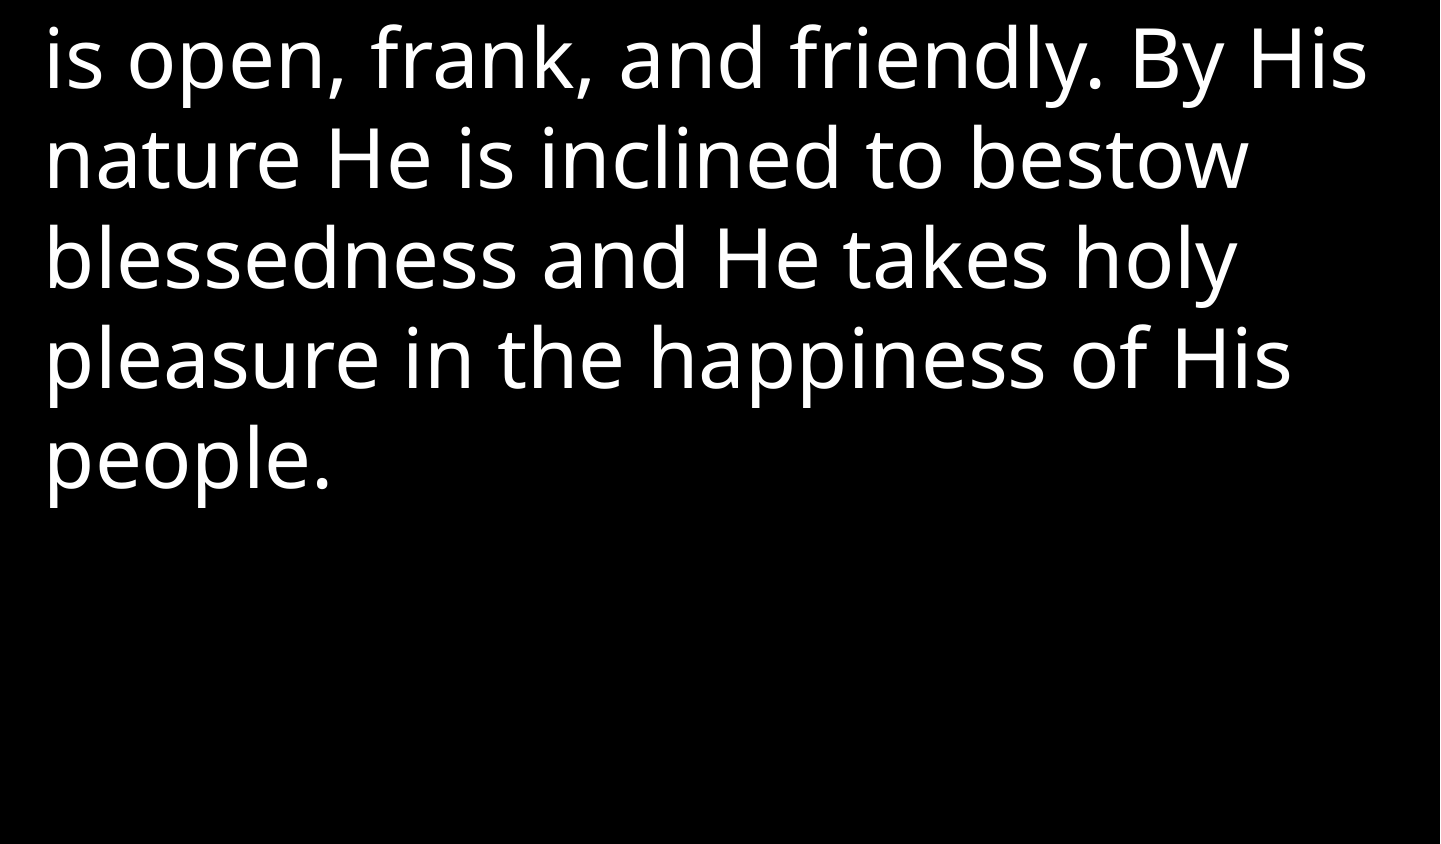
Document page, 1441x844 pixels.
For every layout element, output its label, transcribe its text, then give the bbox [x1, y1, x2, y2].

subtitle is open, frank, and friendly. By His nature He is inclined to bestow blessedness and He takes holy pleasure in the happiness of His people. [32, 0, 1408, 844]
